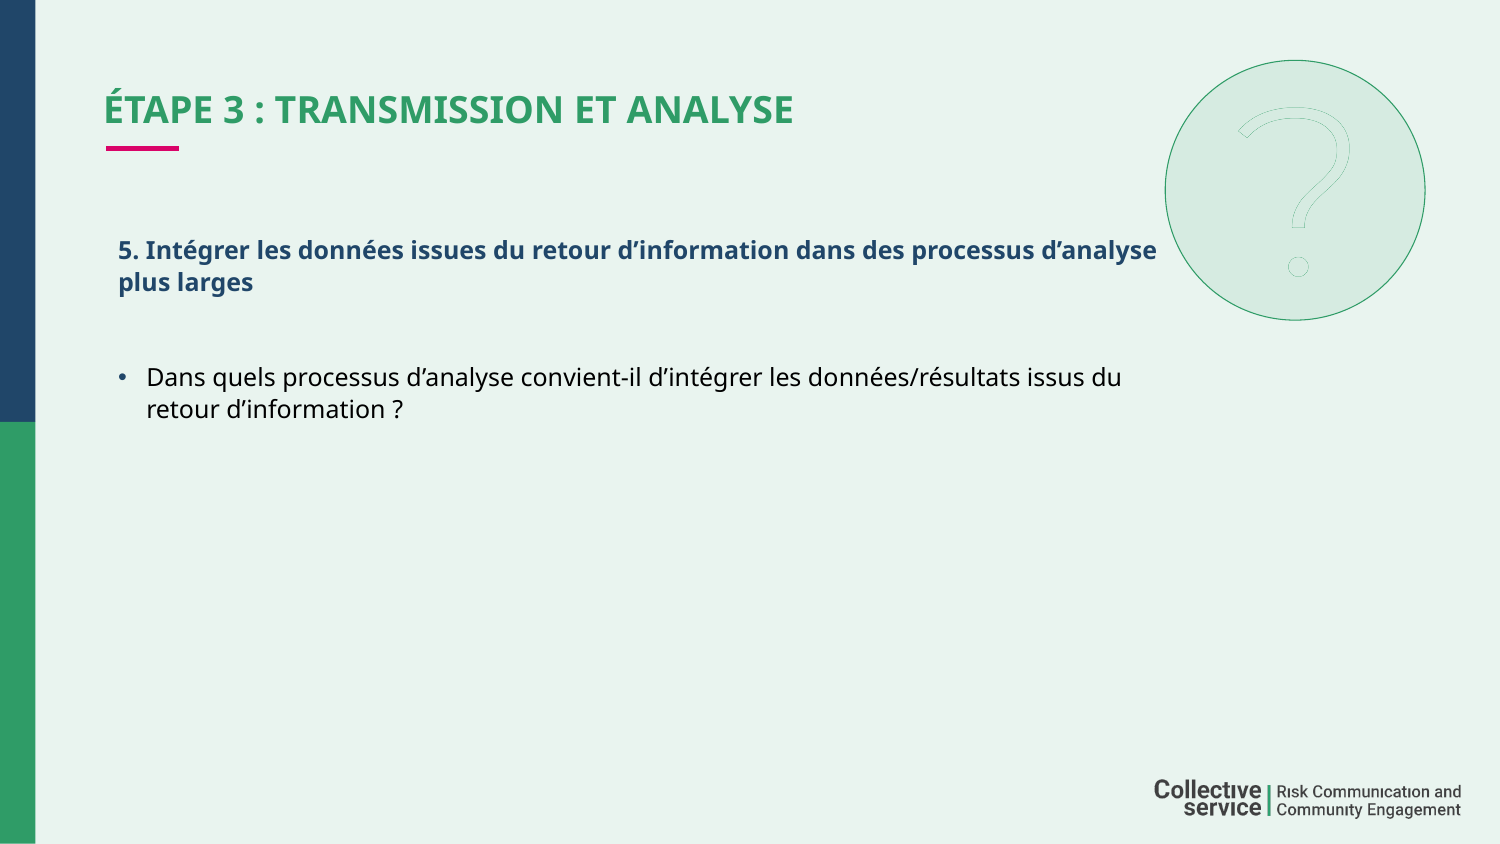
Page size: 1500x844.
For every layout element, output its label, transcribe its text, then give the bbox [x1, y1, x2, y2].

list 5. Intégrer les données issues du retour d’information dans des processus d’analyse plus larges Dans quels processus d’analyse convient-il d’intégrer les données/résultats issus du retour d’information ? [103, 224, 1185, 760]
picture [1139, 774, 1470, 826]
title Étape 3 : transmission et analyse [103, 83, 1397, 181]
picture [1234, 181, 1352, 279]
